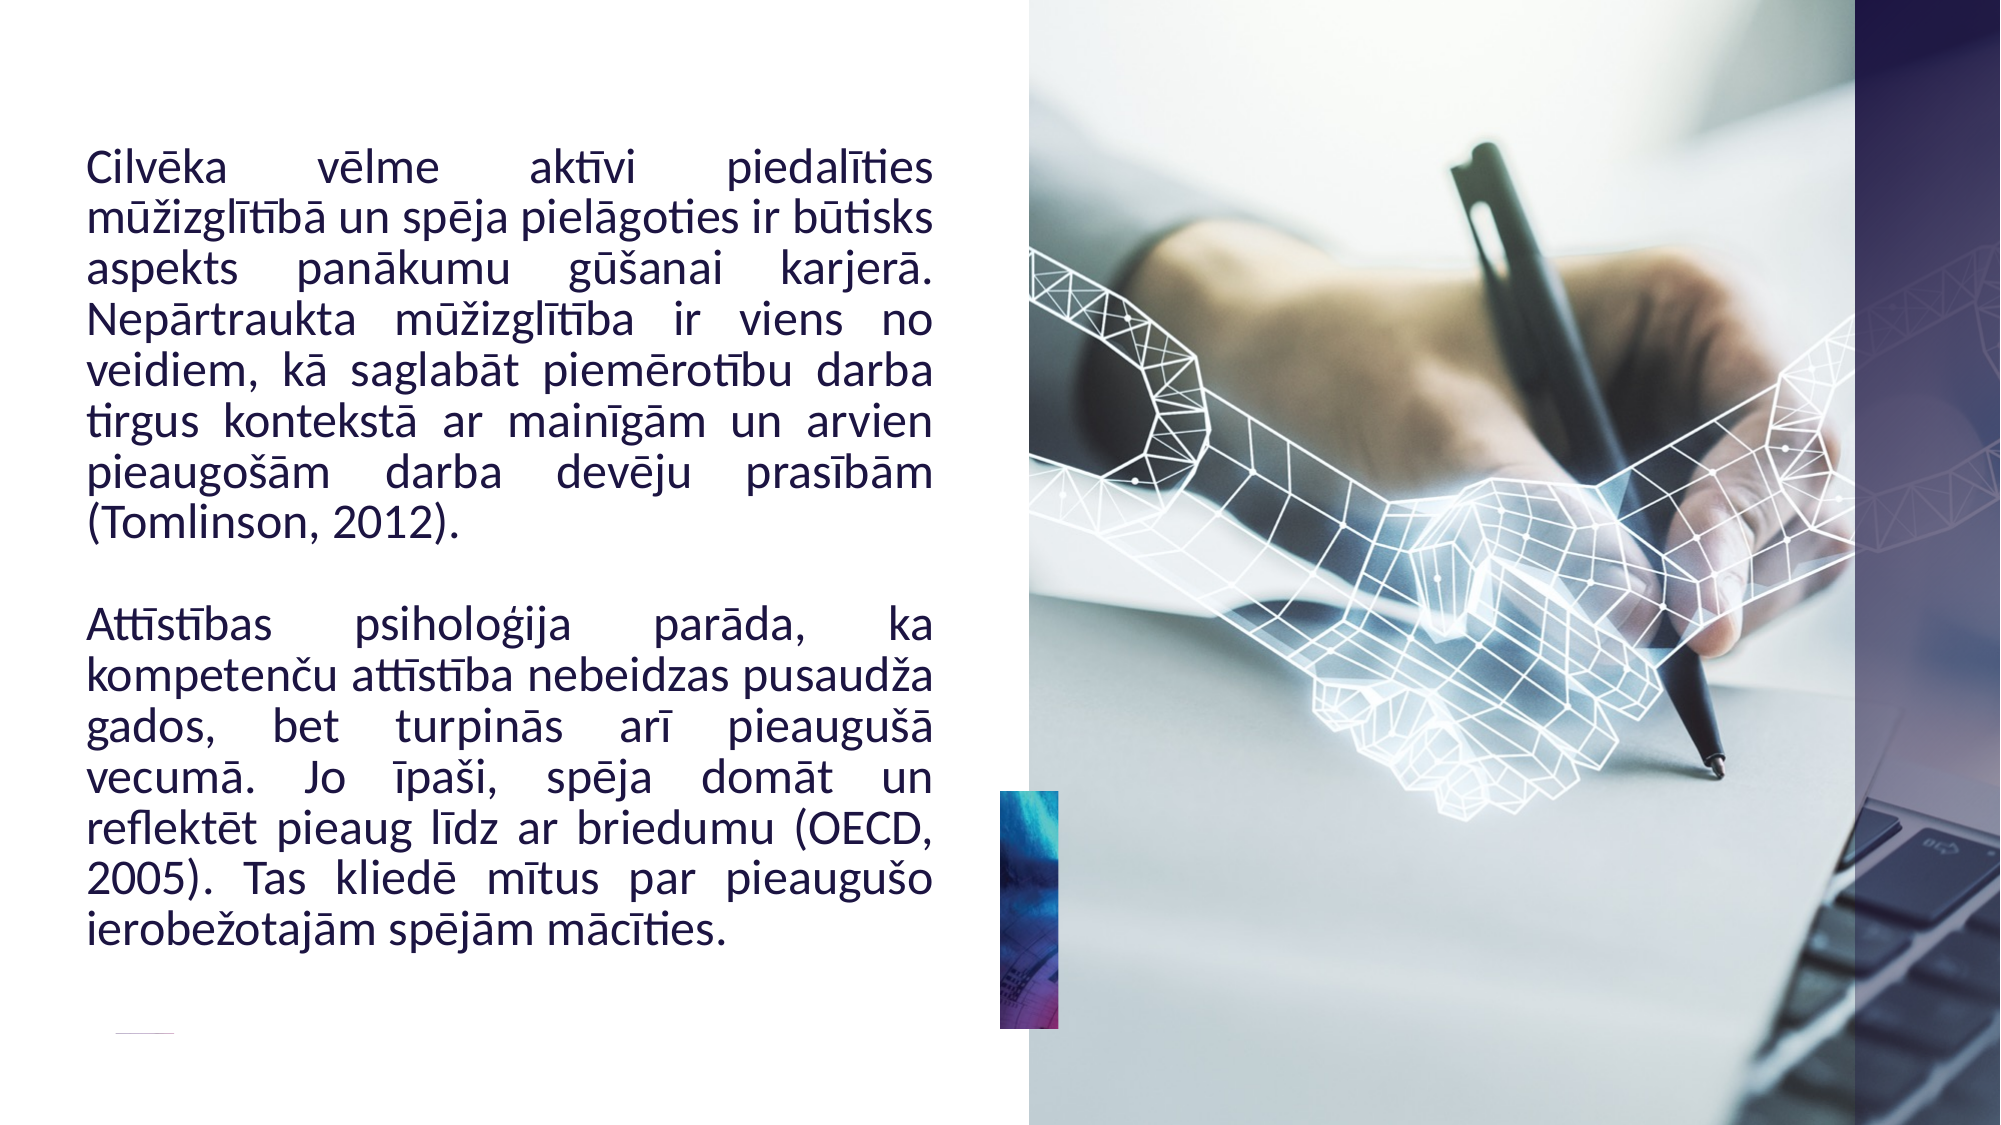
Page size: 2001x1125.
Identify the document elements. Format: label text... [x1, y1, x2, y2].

text_box [70, 711, 248, 1035]
picture [910, 0, 2000, 1125]
text_box Cilvēka vēlme aktīvi piedalīties mūžizglītībā un spēja pielāgoties ir būtisks aspekts panākumu gūšanai karjerā. Nepārtraukta mūžizglītība ir viens no veidiem, kā saglabāt piemērotību darba tirgus kontekstā ar mainīgām un arvien pieaugošām darba devēju prasībām (Tomlinson, 2012). Attīstības psiholoģija parāda, ka kompetenču attīstība nebeidzas pusaudža gados, bet turpinās arī pieaugušā vecumā. Jo īpaši, spēja domāt un reflektēt pieaug līdz ar briedumu (OECD, 2005). Tas kliedē mītus par pieaugušo ierobežotajām spējām mācīties. [71, 134, 950, 911]
